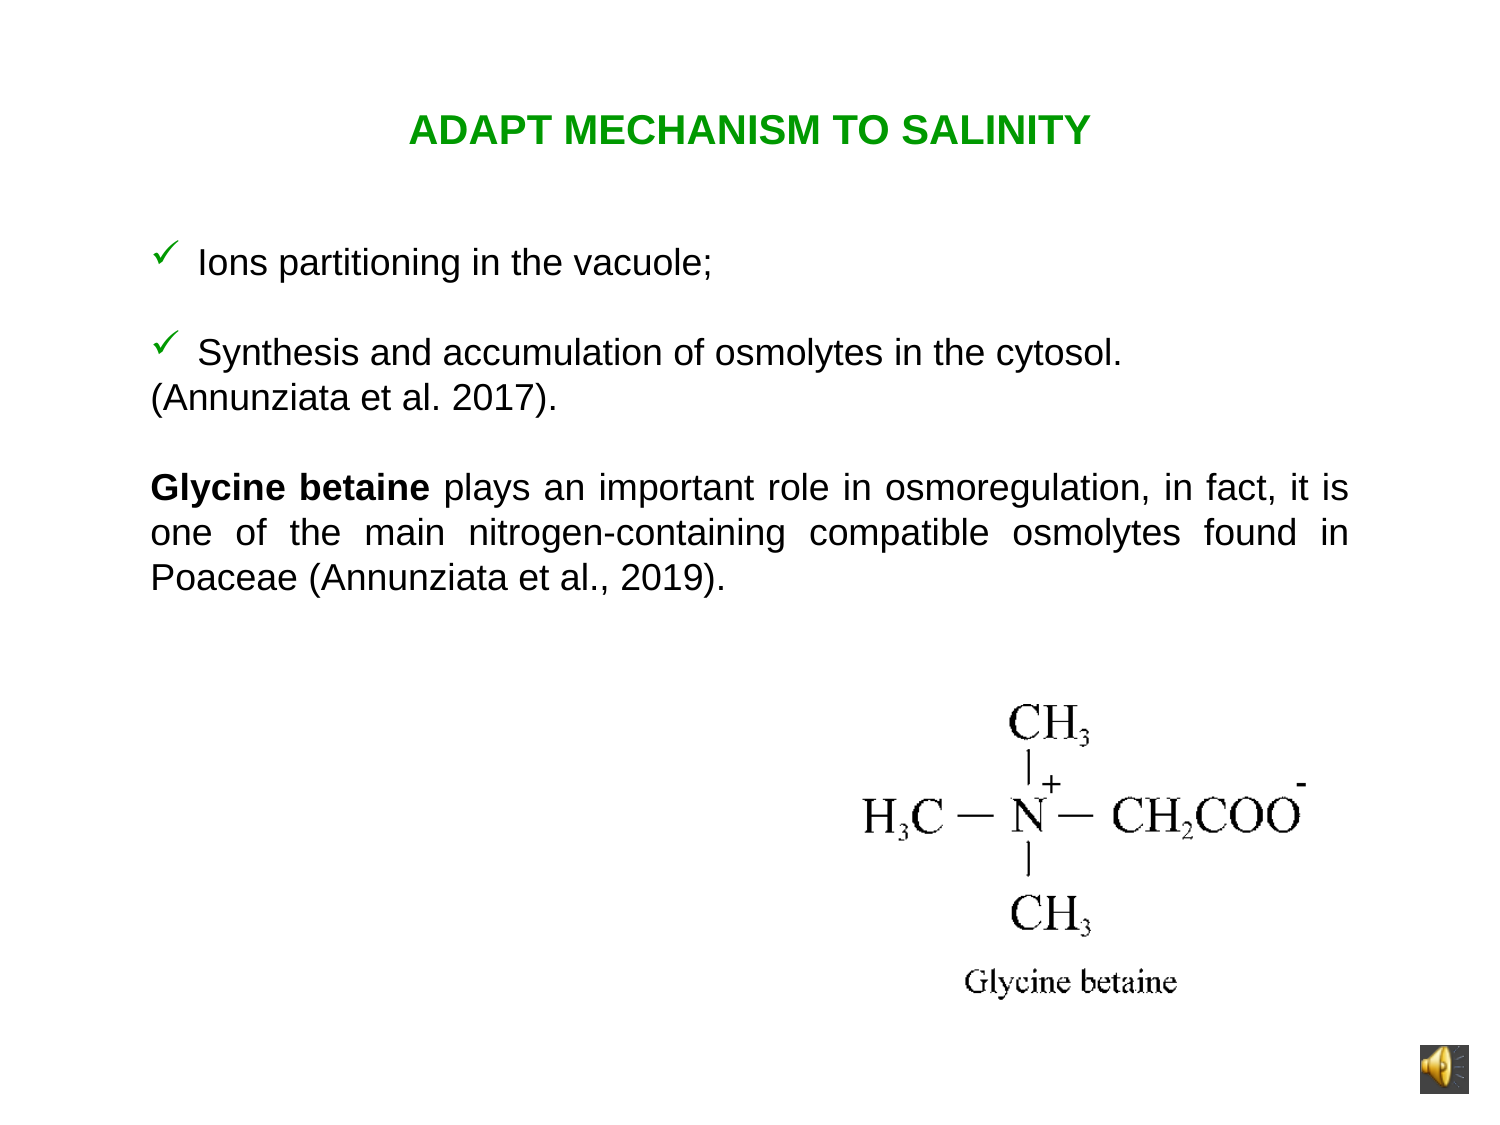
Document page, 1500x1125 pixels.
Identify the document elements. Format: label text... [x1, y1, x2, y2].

picture [822, 703, 1307, 1007]
text_box ADAPT MECHANISM TO SALINITY [117, 95, 1383, 161]
text_box Ions partitioning in the vacuole; Synthesis and accumulation of osmolytes in the cytosol. (Annunziata et al. 2017). Glycine betaine plays an important role in osmoregulation, in fact, it is one of the main nitrogen-containing compatible osmolytes found in Poaceae (Annunziata et al., 2019). [135, 230, 1365, 606]
picture [1419, 1044, 1470, 1095]
